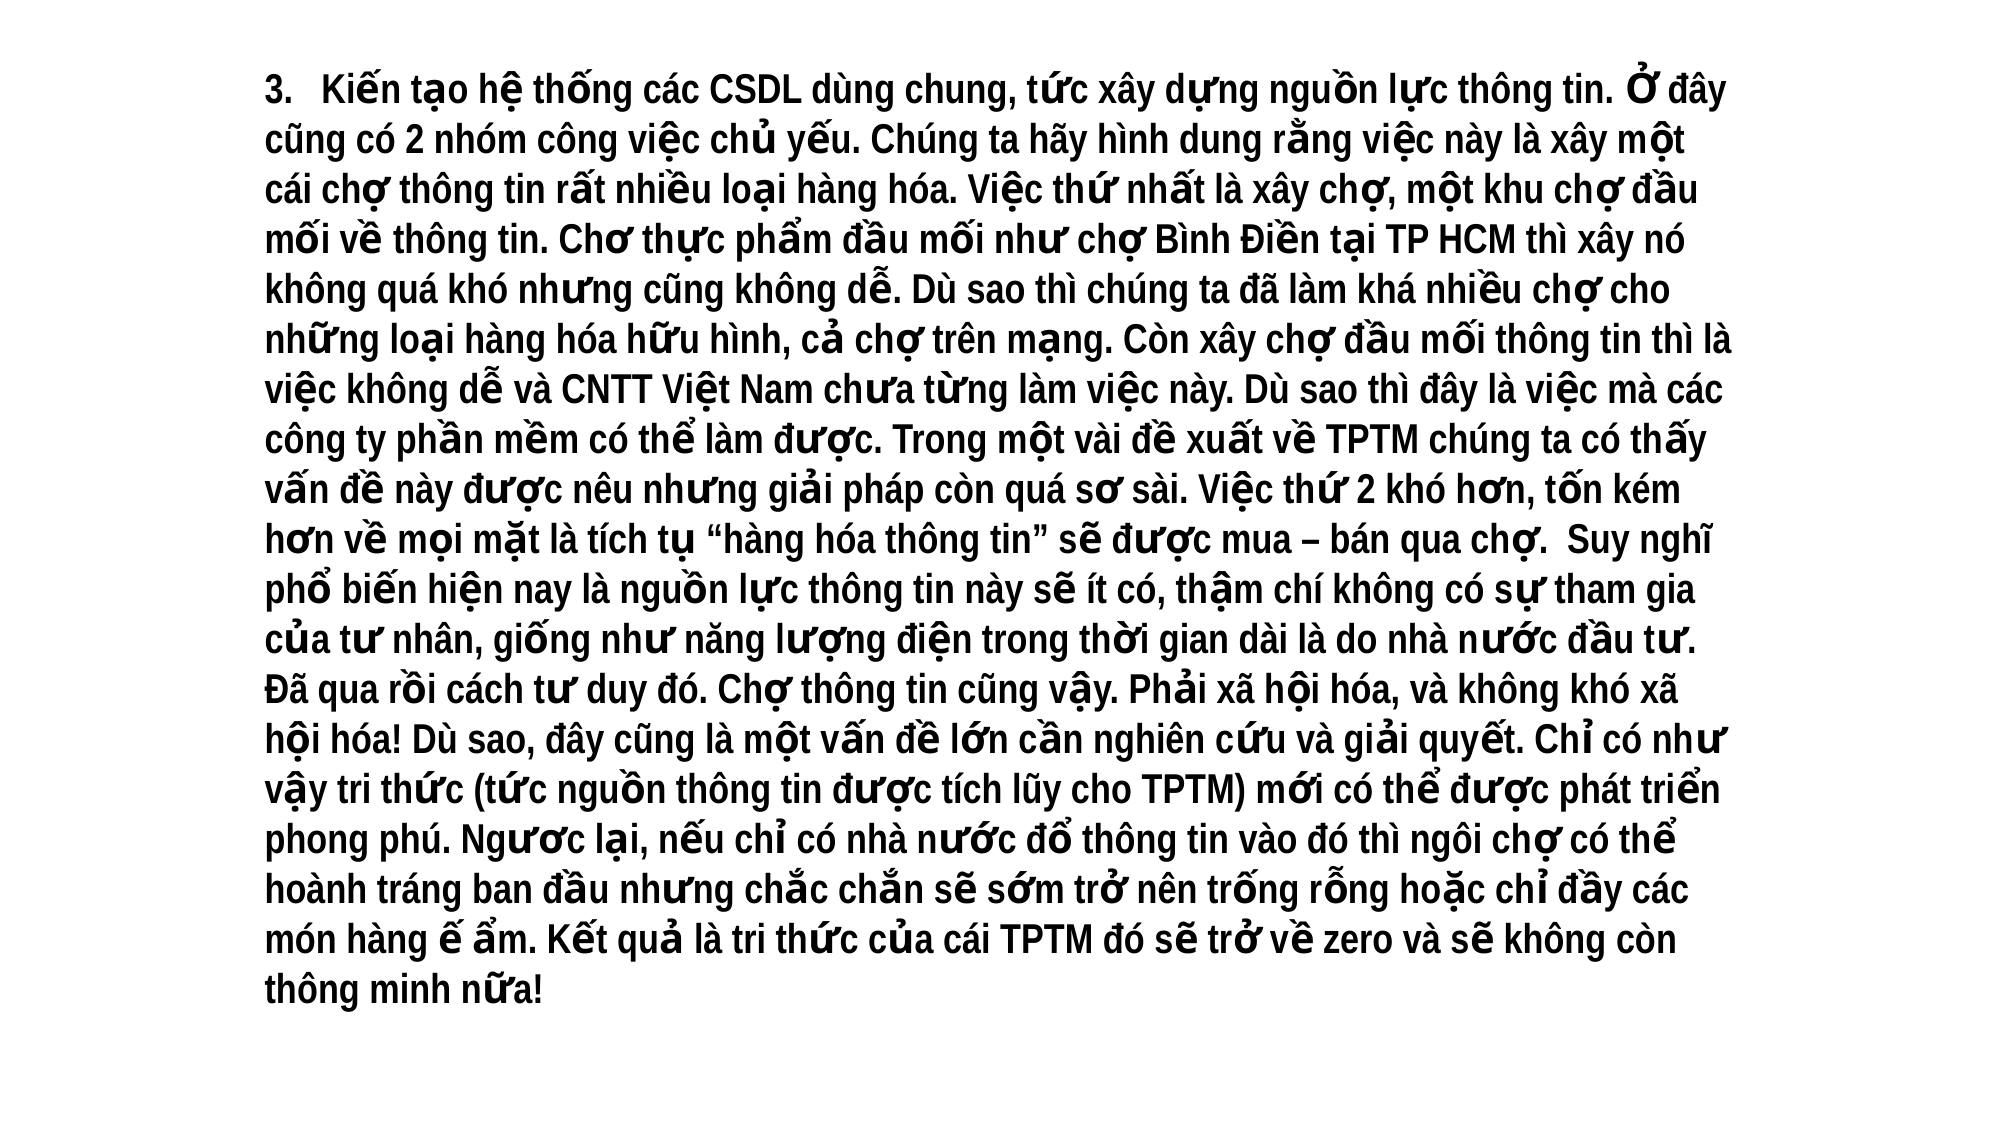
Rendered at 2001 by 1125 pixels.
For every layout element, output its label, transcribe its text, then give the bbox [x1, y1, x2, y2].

text_box 3. Kiến tạo hệ thống các CSDL dùng chung, tức xây dựng nguồn lực thông tin. Ở đây cũng có 2 nhóm công việc chủ yếu. Chúng ta hãy hình dung rằng việc này là xây một cái chợ thông tin rất nhiều loại hàng hóa. Việc thứ nhất là xây chợ, một khu chợ đầu mối về thông tin. Chơ thực phẩm đầu mối như chợ Bình Điền tại TP HCM thì xây nó không quá khó nhưng cũng không dễ. Dù sao thì chúng ta đã làm khá nhiều chợ cho những loại hàng hóa hữu hình, cả chợ trên mạng. Còn xây chợ đầu mối thông tin thì là việc không dễ và CNTT Việt Nam chưa từng làm việc này. Dù sao thì đây là việc mà các công ty phần mềm có thể làm được. Trong một vài đề xuất về TPTM chúng ta có thấy vấn đề này được nêu nhưng giải pháp còn quá sơ sài. Việc thứ 2 khó hơn, tốn kém hơn về mọi mặt là tích tụ “hàng hóa thông tin” sẽ được mua – bán qua chợ. Suy nghĩ phổ biến hiện nay là nguồn lực thông tin này sẽ ít có, thậm chí không có sự tham gia của tư nhân, giống như năng lượng điện trong thời gian dài là do nhà nước đầu tư. Đã qua rồi cách tư duy đó. Chợ thông tin cũng vậy. Phải xã hội hóa, và không khó xã hội hóa! Dù sao, đây cũng là một vấn đề lớn cần nghiên cứu và giải quyết. Chỉ có như vậy tri thức (tức nguồn thông tin được tích lũy cho TPTM) mới có thể được phát triển phong phú. Ngươc lại, nếu chỉ có nhà nước đổ thông tin vào đó thì ngôi chợ có thể hoành tráng ban đầu nhưng chắc chắn sẽ sớm trở nên trống rỗng hoặc chỉ đầy các món hàng ế ẩm. Kết quả là tri thức của cái TPTM đó sẽ trở về zero và sẽ không còn thông minh nữa! [249, 54, 1750, 1065]
